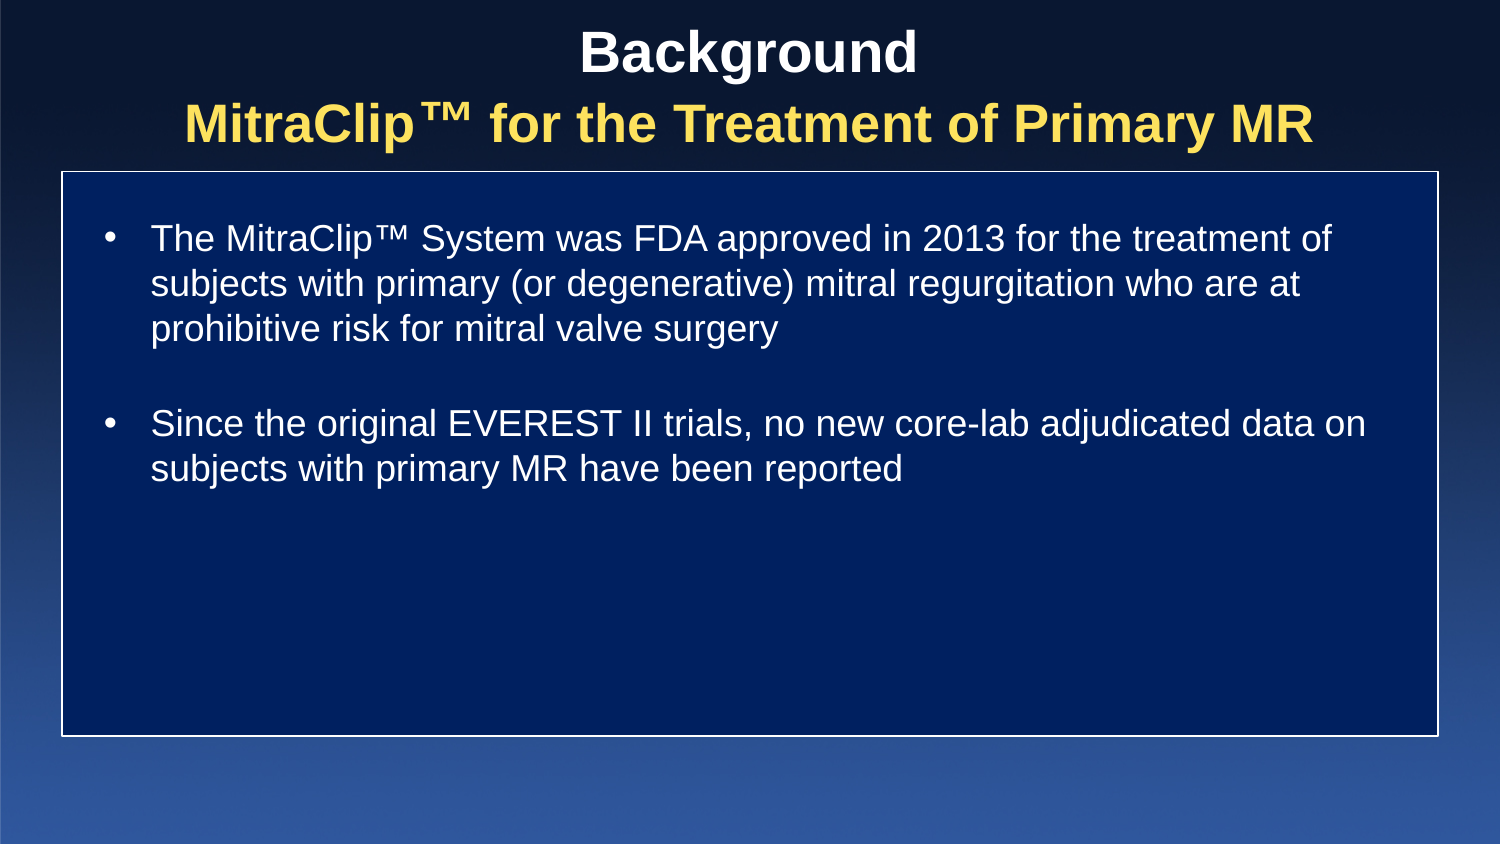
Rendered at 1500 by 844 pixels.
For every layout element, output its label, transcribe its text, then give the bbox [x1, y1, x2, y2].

text_box The MitraClip™ System was FDA approved in 2013 for the treatment of subjects with primary (or degenerative) mitral regurgitation who are at prohibitive risk for mitral valve surgery Since the original EVEREST II trials, no new core-lab adjudicated data on subjects with primary MR have been reported [89, 207, 1404, 693]
text_box Background MitraClip™ for the Treatment of Primary MR [112, 6, 1388, 100]
picture [0, 0, 1500, 844]
text_box [62, 171, 1438, 737]
